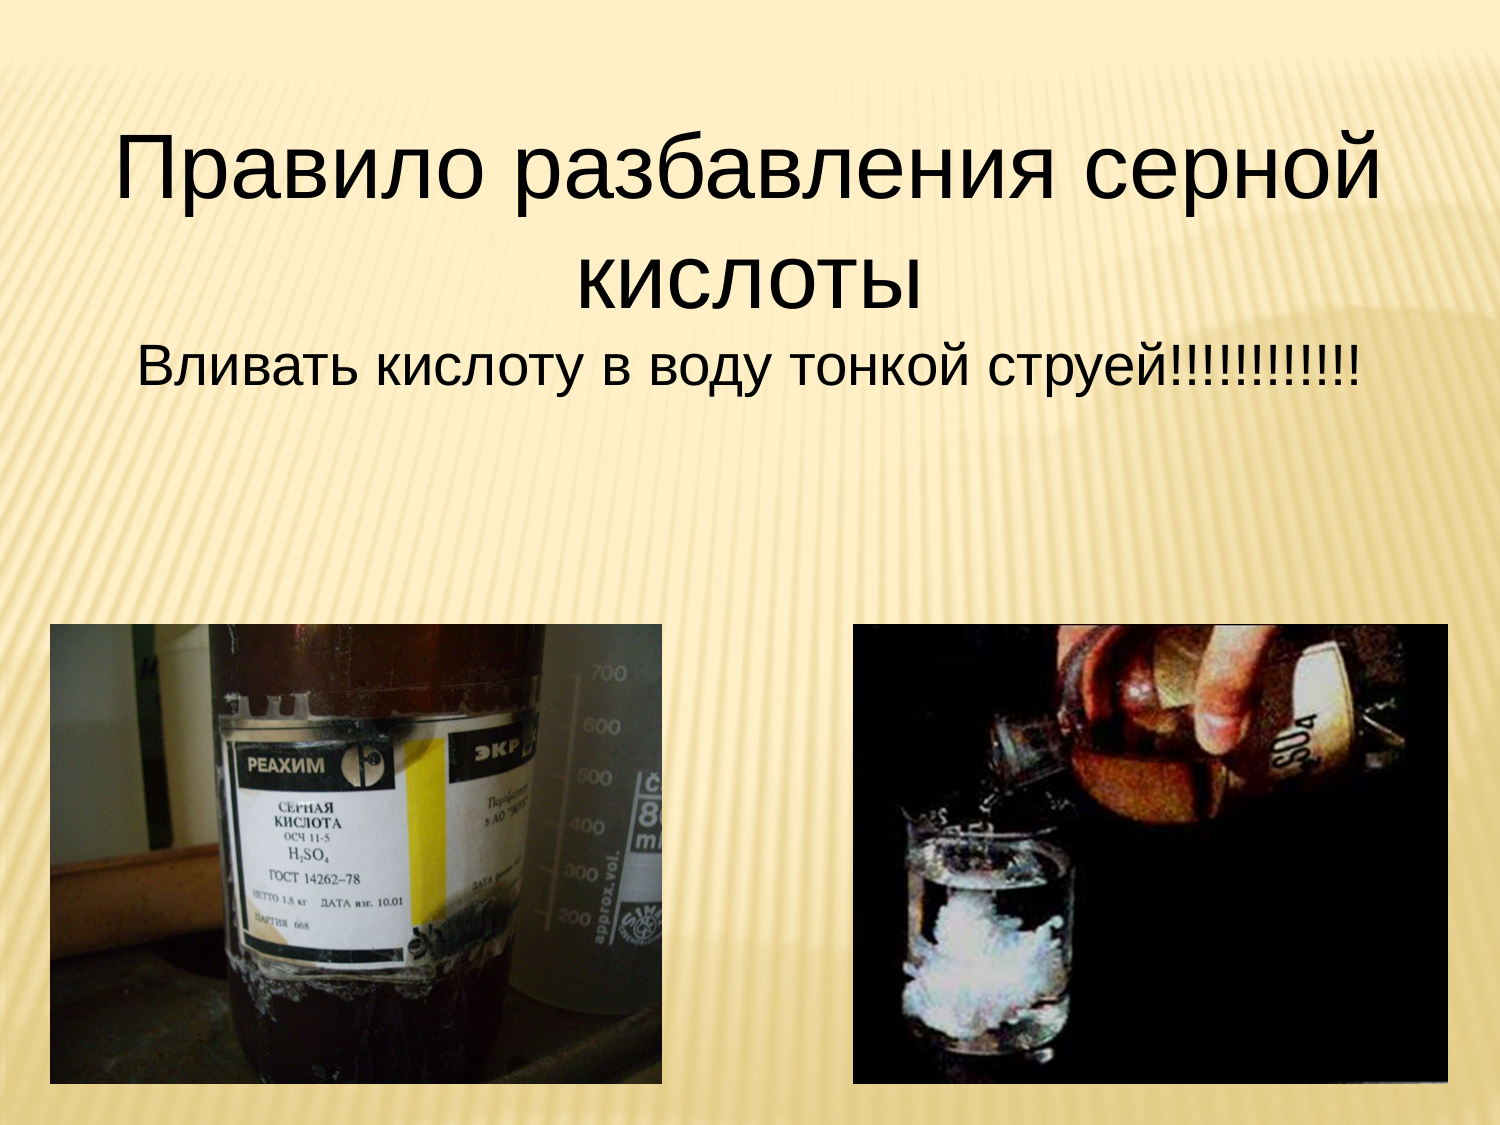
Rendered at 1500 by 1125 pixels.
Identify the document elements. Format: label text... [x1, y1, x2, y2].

picture [49, 624, 663, 1085]
picture [852, 624, 1448, 1085]
text_box Правило разбавления серной кислоты Вливать кислоту в воду тонкой струей!!!!!!!!!!!! [87, 99, 1413, 475]
